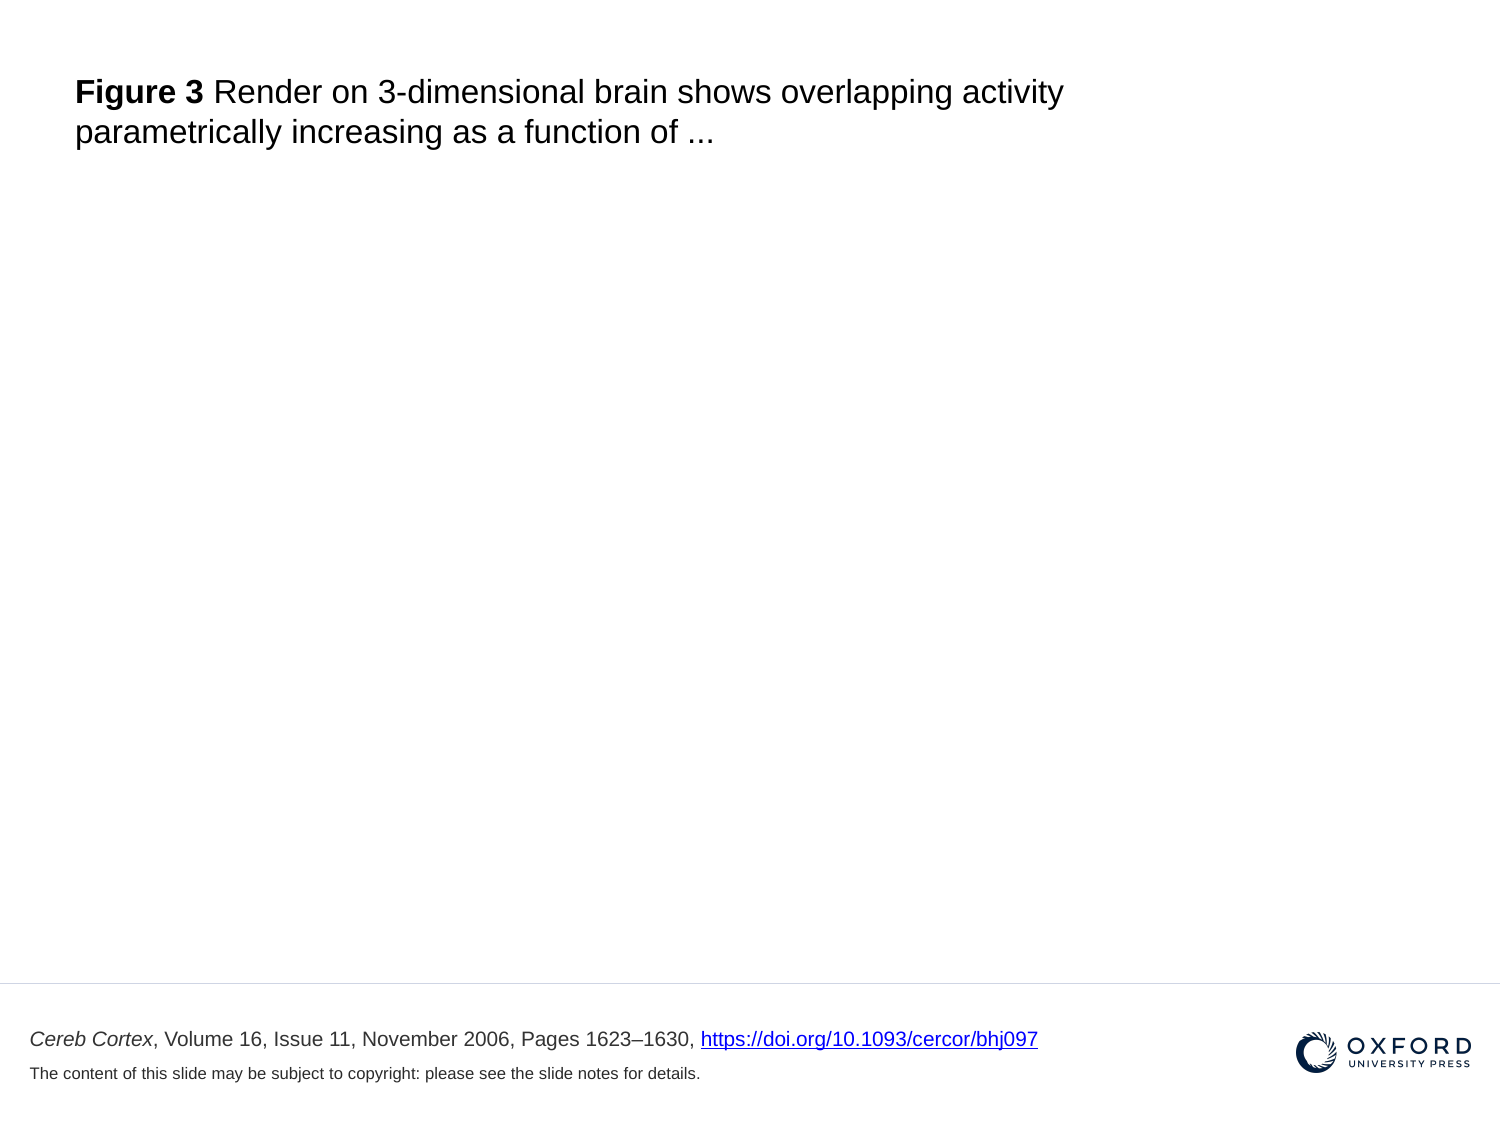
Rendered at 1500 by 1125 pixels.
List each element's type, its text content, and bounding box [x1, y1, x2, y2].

picture [1296, 1032, 1471, 1073]
footer Cereb Cortex, Volume 16, Issue 11, November 2006, Pages 1623–1630, https://doi.org/10.1093/cercor/bhj097 The content of this slide may be subject to copyright: please see the slide notes for details. [0, 983, 1260, 1125]
title Figure 3 Render on 3-dimensional brain shows overlapping activity parametrically increasing as a function of ... [75, 69, 1078, 171]
